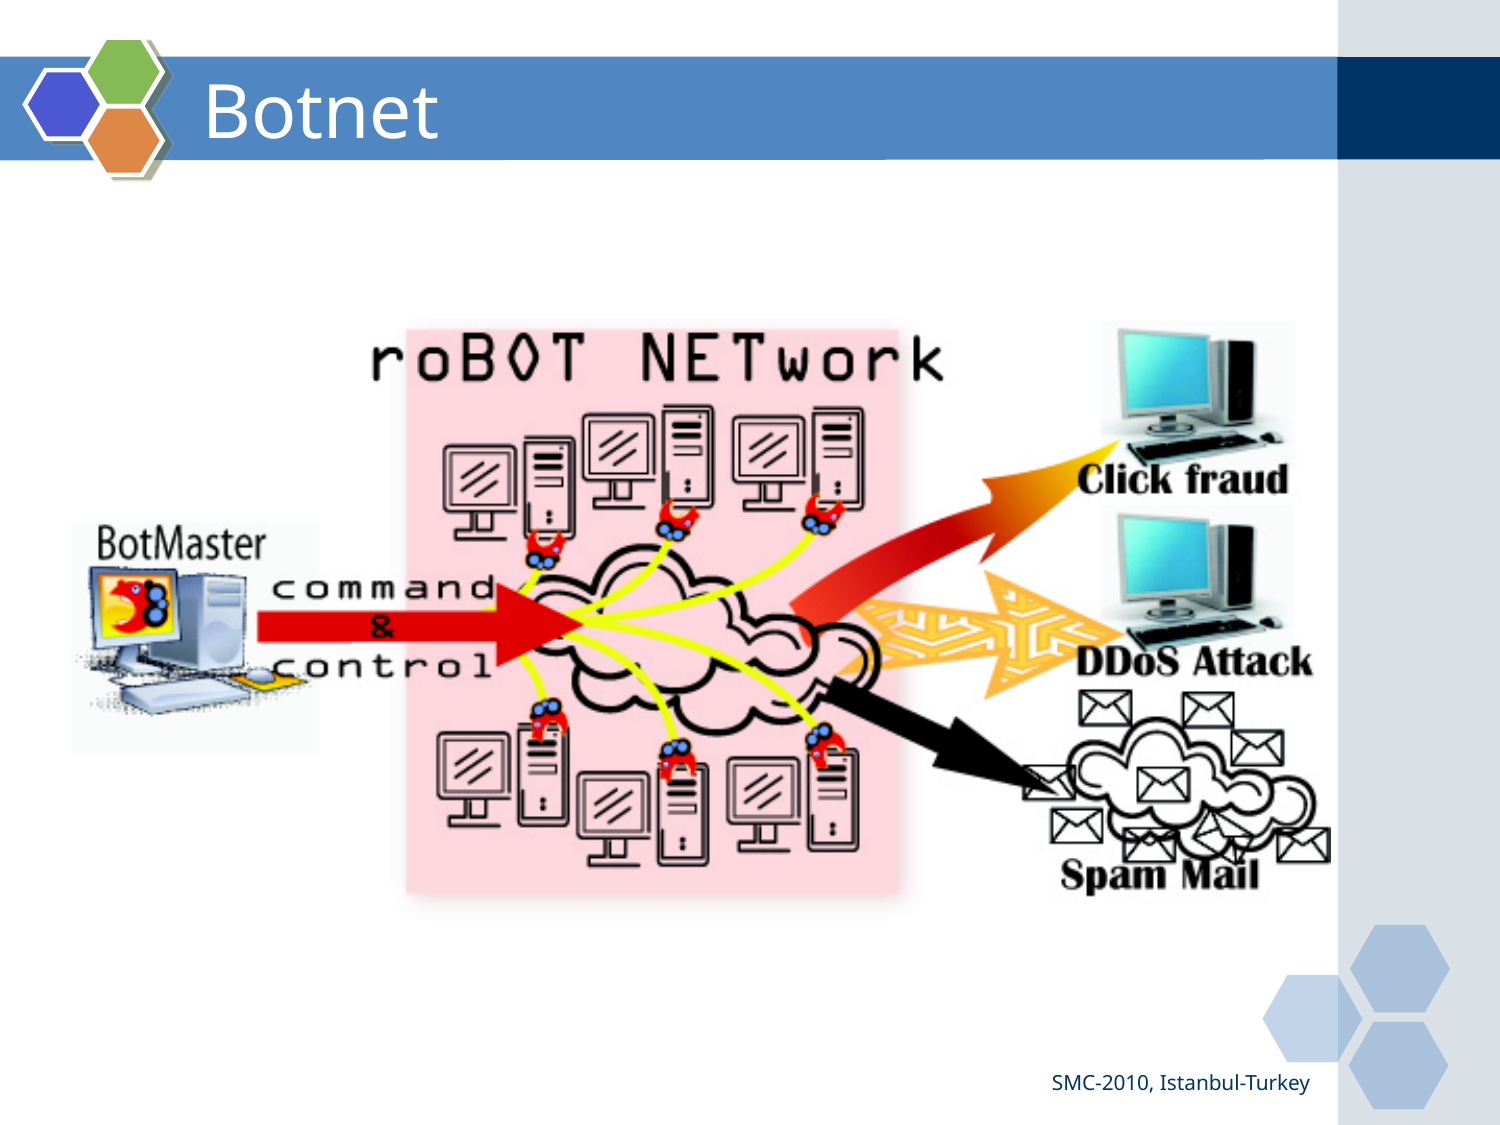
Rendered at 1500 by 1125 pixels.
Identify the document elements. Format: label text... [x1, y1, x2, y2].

title Botnet [187, 62, 1288, 156]
footer SMC-2010, Istanbul-Turkey [849, 1062, 1326, 1101]
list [70, 304, 1331, 932]
